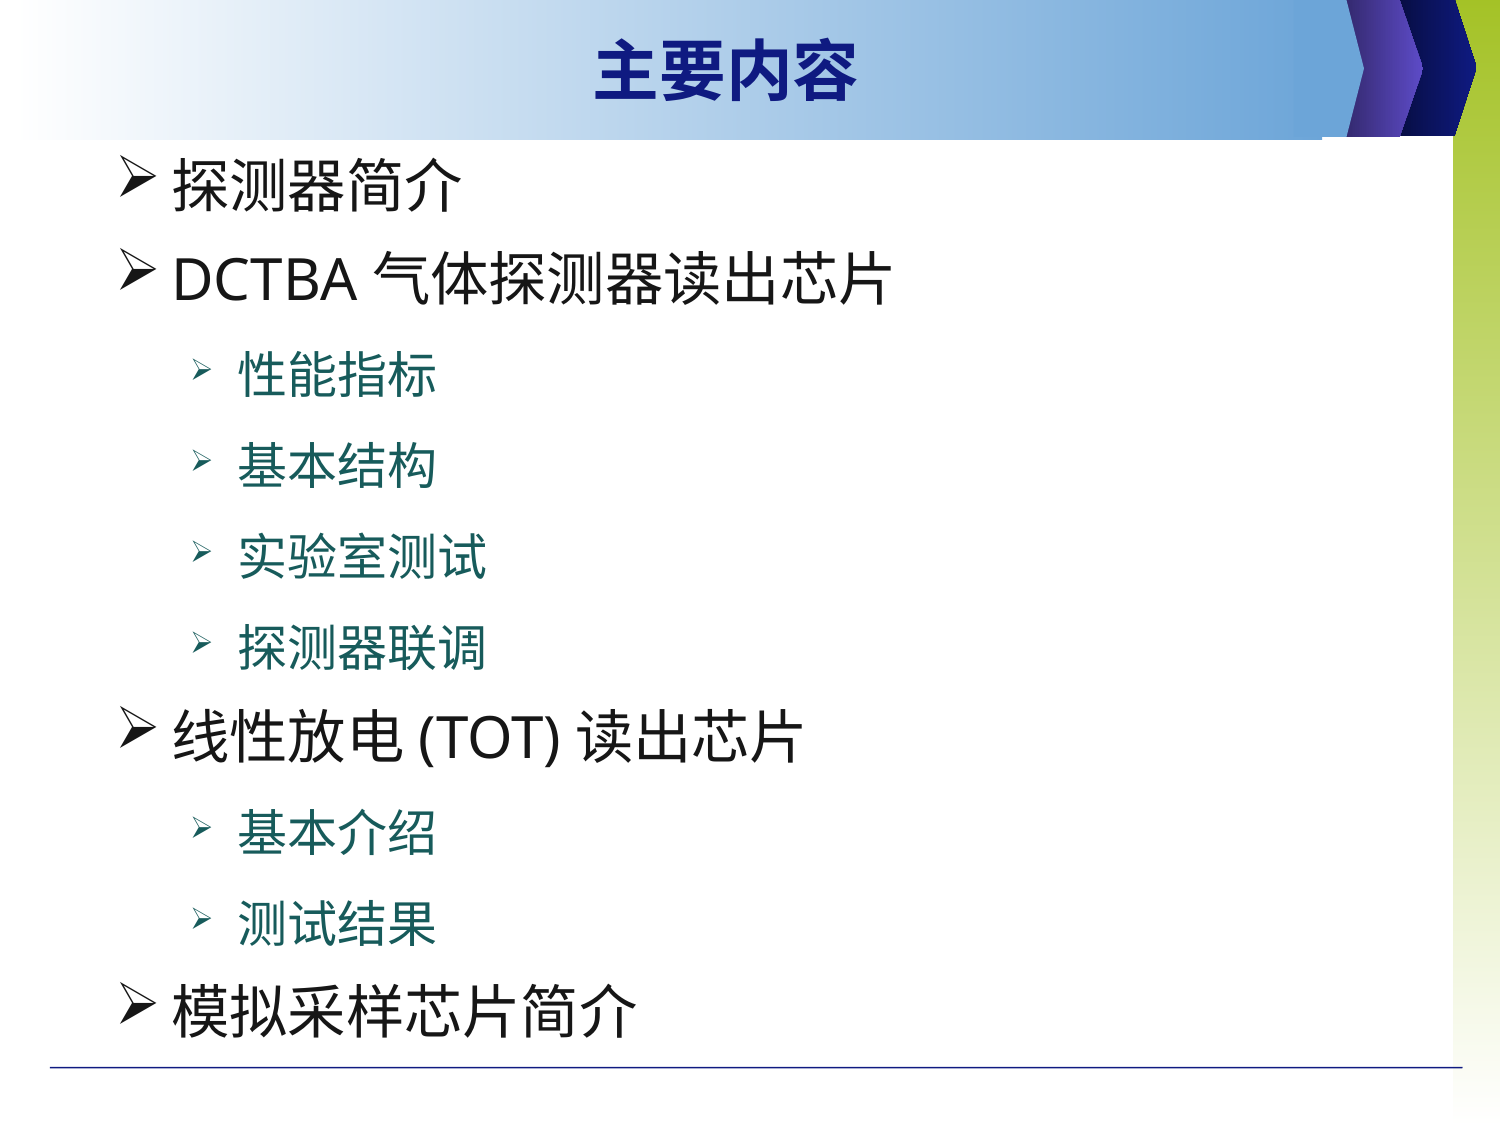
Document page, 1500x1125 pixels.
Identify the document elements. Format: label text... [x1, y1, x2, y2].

list 探测器简介 DCTBA气体探测器读出芯片 性能指标 基本结构 实验室测试 探测器联调 线性放电(TOT)读出芯片 基本介绍 测试结果 模拟采样芯片简介 [100, 130, 1425, 1067]
title 主要内容 [100, 19, 1353, 119]
